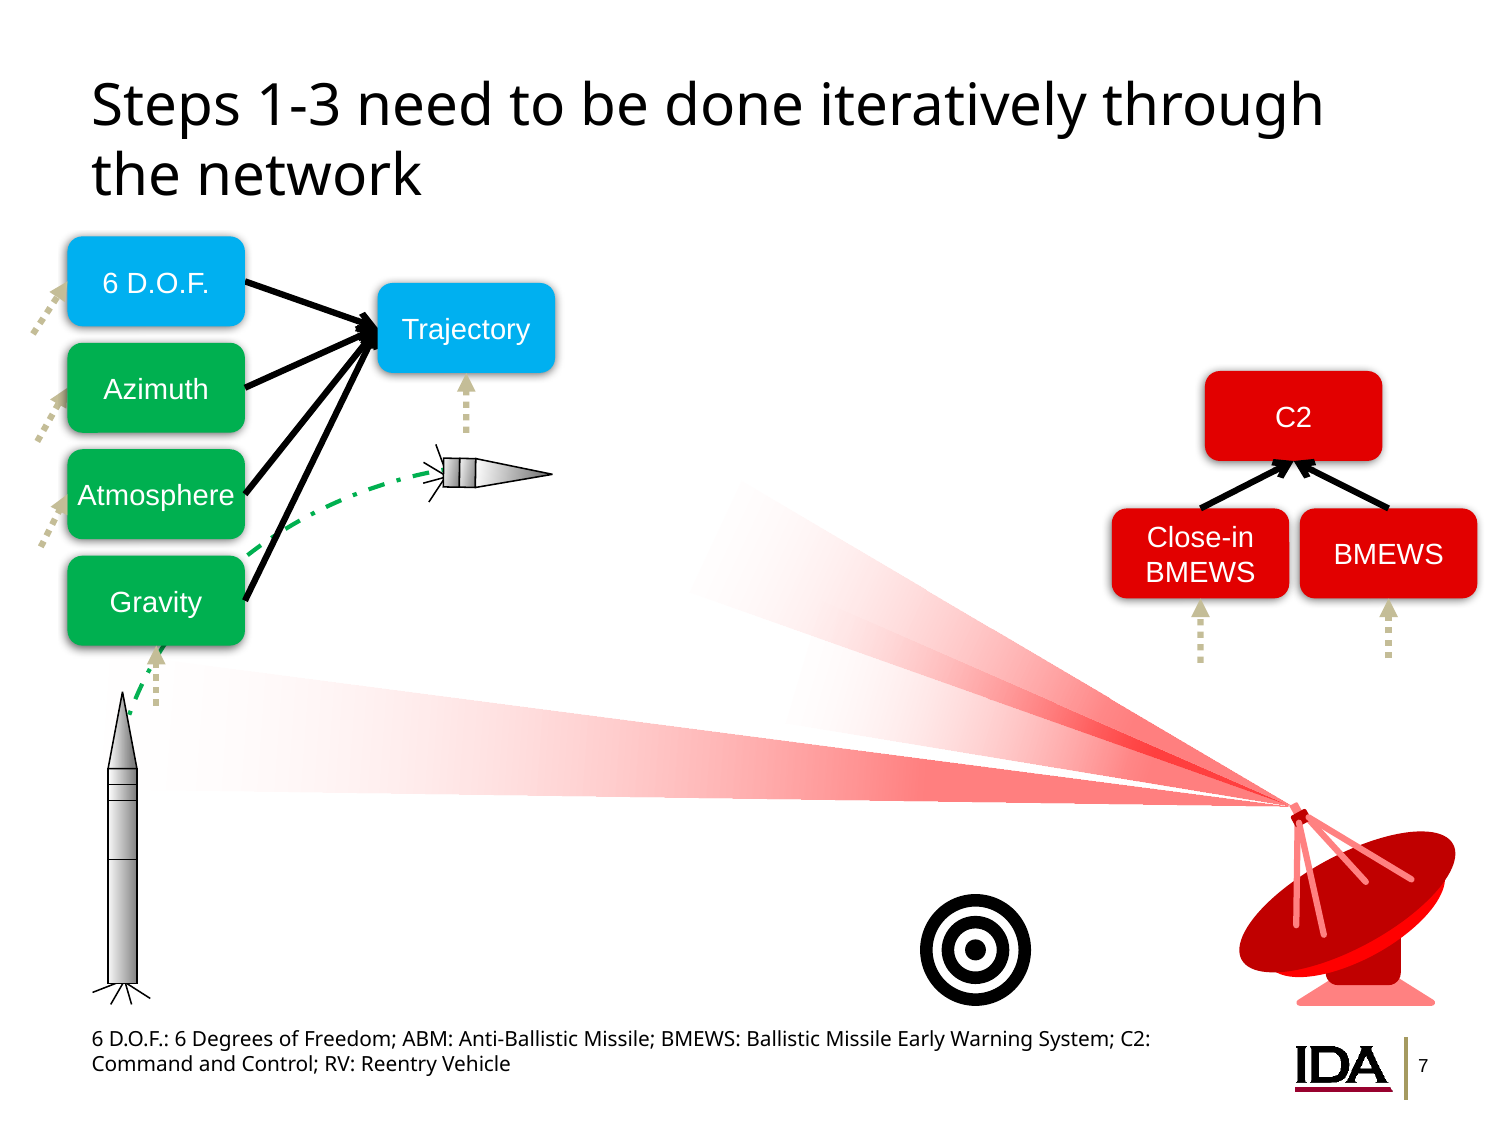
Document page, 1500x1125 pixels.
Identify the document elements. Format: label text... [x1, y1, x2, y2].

list 6 D.O.F.: 6 Degrees of Freedom; ABM: Anti-Ballistic Missile; BMEWS: Ballistic Missile Early Warning System; C2: Command and Control; RV: Reentry Vehicle [76, 1017, 1254, 1109]
title Steps 1-3 need to be done iteratively through the network [76, 59, 1427, 217]
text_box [32, 236, 1478, 1005]
picture [1295, 1046, 1393, 1092]
